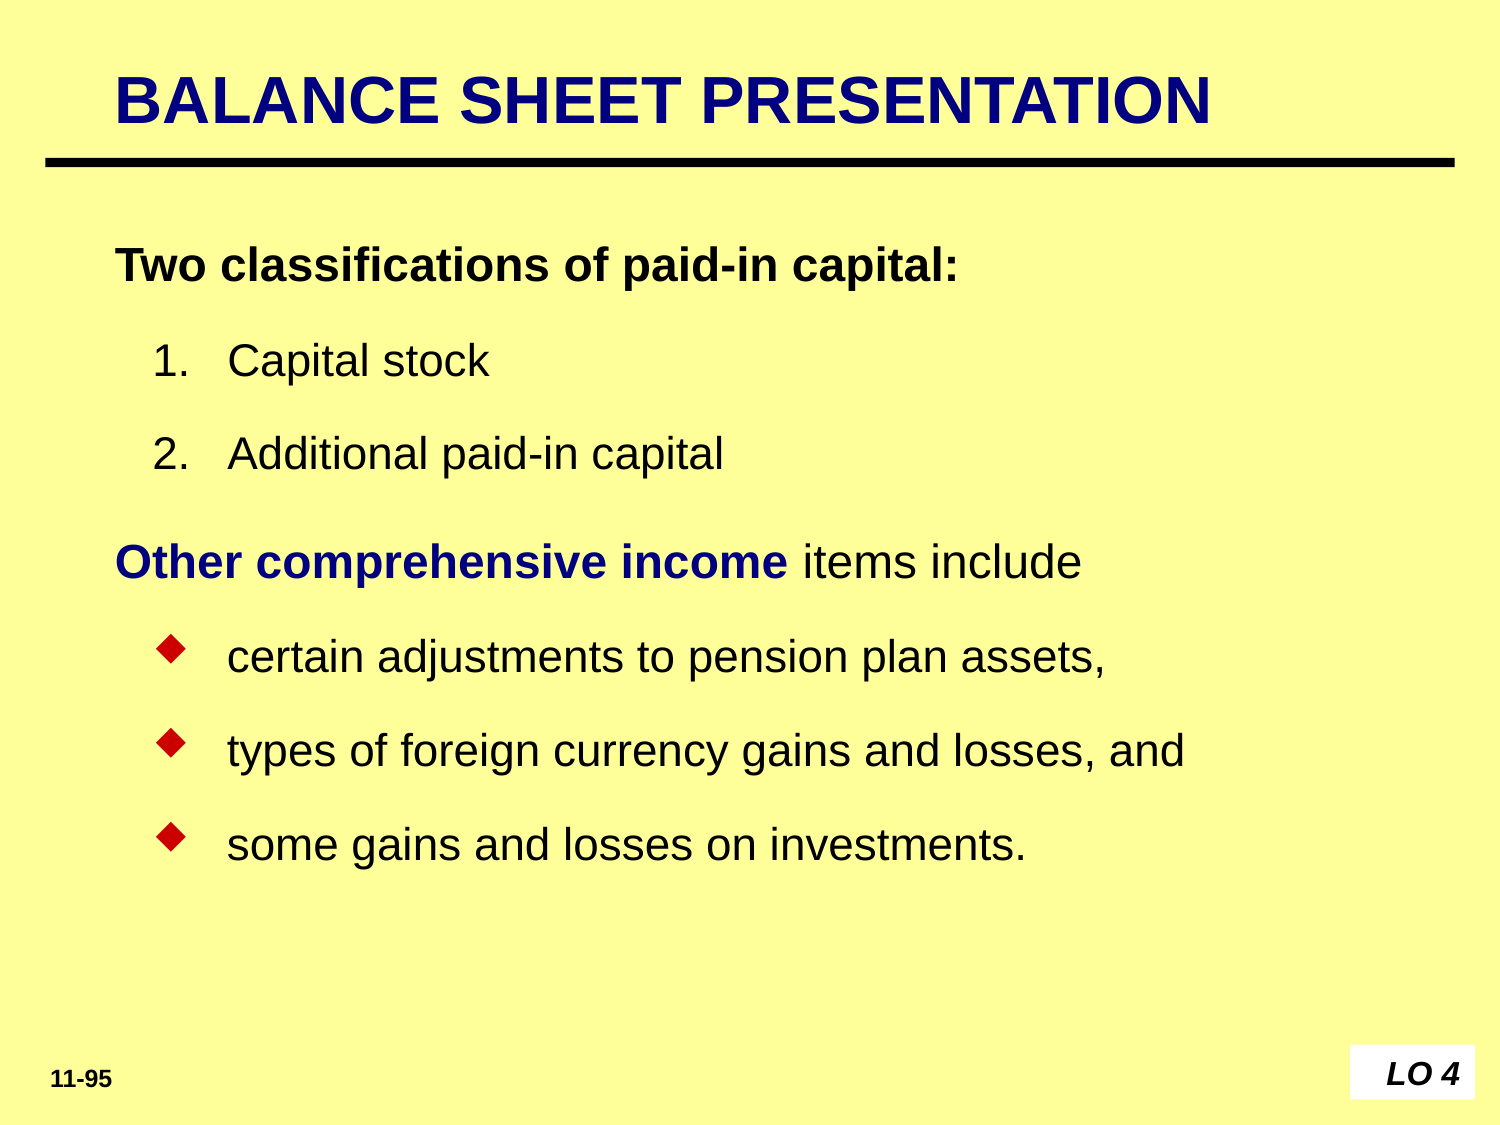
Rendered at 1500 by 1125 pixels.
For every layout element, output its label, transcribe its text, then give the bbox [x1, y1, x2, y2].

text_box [456, 742, 476, 766]
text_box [912, 836, 924, 859]
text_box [285, 553, 309, 578]
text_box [930, 836, 950, 860]
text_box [284, 836, 297, 859]
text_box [241, 742, 261, 775]
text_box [316, 742, 334, 766]
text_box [590, 643, 600, 672]
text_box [172, 544, 194, 577]
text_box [376, 733, 387, 765]
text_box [735, 836, 740, 859]
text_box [488, 643, 499, 672]
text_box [510, 836, 521, 859]
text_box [918, 733, 937, 766]
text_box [966, 742, 986, 766]
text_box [815, 548, 826, 578]
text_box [306, 648, 328, 672]
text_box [661, 742, 679, 765]
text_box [358, 553, 381, 587]
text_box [352, 742, 372, 766]
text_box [488, 553, 510, 577]
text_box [315, 553, 351, 577]
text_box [593, 742, 598, 765]
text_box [404, 553, 426, 578]
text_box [153, 547, 167, 578]
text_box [742, 648, 747, 671]
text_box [354, 836, 373, 869]
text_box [605, 742, 615, 765]
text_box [807, 836, 827, 859]
text_box BALANCE SHEET PRESENTATION [99, 50, 1438, 142]
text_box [1058, 553, 1080, 578]
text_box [380, 836, 402, 860]
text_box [279, 836, 283, 859]
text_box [292, 643, 302, 672]
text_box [343, 648, 361, 671]
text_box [1038, 742, 1058, 766]
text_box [442, 648, 454, 672]
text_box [620, 742, 631, 765]
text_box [199, 553, 221, 578]
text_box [800, 648, 820, 672]
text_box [518, 742, 523, 765]
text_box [742, 836, 753, 859]
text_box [970, 553, 989, 578]
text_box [992, 742, 1010, 766]
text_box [945, 553, 950, 577]
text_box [867, 742, 889, 766]
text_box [624, 553, 630, 577]
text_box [522, 648, 534, 671]
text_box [933, 648, 944, 671]
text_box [252, 648, 273, 672]
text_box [455, 648, 460, 671]
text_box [316, 836, 336, 860]
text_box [1063, 742, 1081, 766]
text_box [900, 742, 911, 765]
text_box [556, 742, 574, 766]
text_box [387, 553, 401, 577]
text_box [951, 553, 964, 577]
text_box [638, 643, 649, 672]
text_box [899, 648, 922, 672]
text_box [638, 553, 660, 577]
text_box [555, 553, 579, 577]
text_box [576, 836, 596, 860]
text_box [857, 553, 862, 577]
text_box LO 4 [1350, 1044, 1475, 1100]
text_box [252, 836, 273, 860]
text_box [829, 553, 850, 578]
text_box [544, 553, 550, 577]
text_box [492, 742, 511, 775]
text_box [709, 836, 729, 860]
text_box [415, 742, 436, 766]
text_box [229, 648, 248, 672]
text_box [442, 742, 452, 765]
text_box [865, 648, 884, 681]
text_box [893, 742, 898, 765]
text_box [926, 648, 931, 671]
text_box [503, 648, 521, 671]
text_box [604, 648, 622, 672]
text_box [686, 742, 704, 766]
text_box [258, 553, 280, 578]
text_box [784, 836, 802, 859]
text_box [896, 553, 915, 578]
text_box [994, 836, 1012, 860]
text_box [291, 742, 311, 766]
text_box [1073, 648, 1091, 672]
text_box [266, 742, 285, 775]
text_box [441, 836, 459, 860]
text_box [989, 648, 1007, 672]
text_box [416, 836, 421, 859]
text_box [767, 648, 785, 672]
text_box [46, 158, 1454, 167]
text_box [963, 648, 985, 672]
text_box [279, 648, 289, 671]
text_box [540, 648, 560, 672]
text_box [673, 836, 691, 860]
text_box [864, 553, 889, 577]
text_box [401, 733, 413, 765]
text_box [298, 836, 310, 859]
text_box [579, 742, 592, 766]
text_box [228, 737, 239, 766]
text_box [1012, 648, 1030, 672]
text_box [980, 831, 990, 860]
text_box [692, 553, 717, 578]
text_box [117, 545, 149, 578]
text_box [831, 836, 851, 860]
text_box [460, 553, 482, 578]
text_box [1032, 544, 1052, 578]
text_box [635, 742, 655, 766]
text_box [770, 742, 792, 766]
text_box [567, 648, 585, 671]
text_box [433, 544, 455, 577]
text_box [527, 827, 547, 860]
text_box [652, 648, 672, 672]
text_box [1020, 553, 1025, 577]
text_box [380, 648, 402, 672]
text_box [647, 836, 668, 860]
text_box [405, 639, 424, 672]
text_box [583, 553, 605, 578]
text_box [878, 831, 889, 860]
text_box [422, 836, 435, 859]
text_box Two classifications of paid-in capital: Capital stock Additional paid-in capital Other comprehensive income items include certain adjustments to pension plan assets, types of foreign currency gains and losses, and some gains and losses on investments. [99, 212, 1413, 474]
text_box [893, 836, 911, 859]
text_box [1162, 733, 1182, 766]
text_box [748, 648, 761, 671]
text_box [827, 648, 845, 671]
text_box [716, 648, 736, 672]
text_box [1059, 643, 1069, 672]
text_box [1006, 553, 1019, 578]
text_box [831, 742, 849, 766]
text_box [1138, 742, 1156, 765]
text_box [1111, 742, 1134, 766]
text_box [744, 742, 763, 775]
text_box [665, 553, 687, 578]
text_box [1035, 648, 1055, 672]
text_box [812, 742, 825, 765]
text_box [427, 648, 435, 681]
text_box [228, 553, 241, 577]
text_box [691, 648, 696, 681]
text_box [723, 553, 758, 577]
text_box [503, 836, 508, 859]
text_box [517, 553, 538, 578]
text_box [806, 742, 811, 765]
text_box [957, 836, 975, 859]
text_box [477, 836, 499, 860]
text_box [524, 742, 537, 765]
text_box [764, 553, 786, 578]
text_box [697, 648, 711, 672]
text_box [707, 742, 727, 775]
